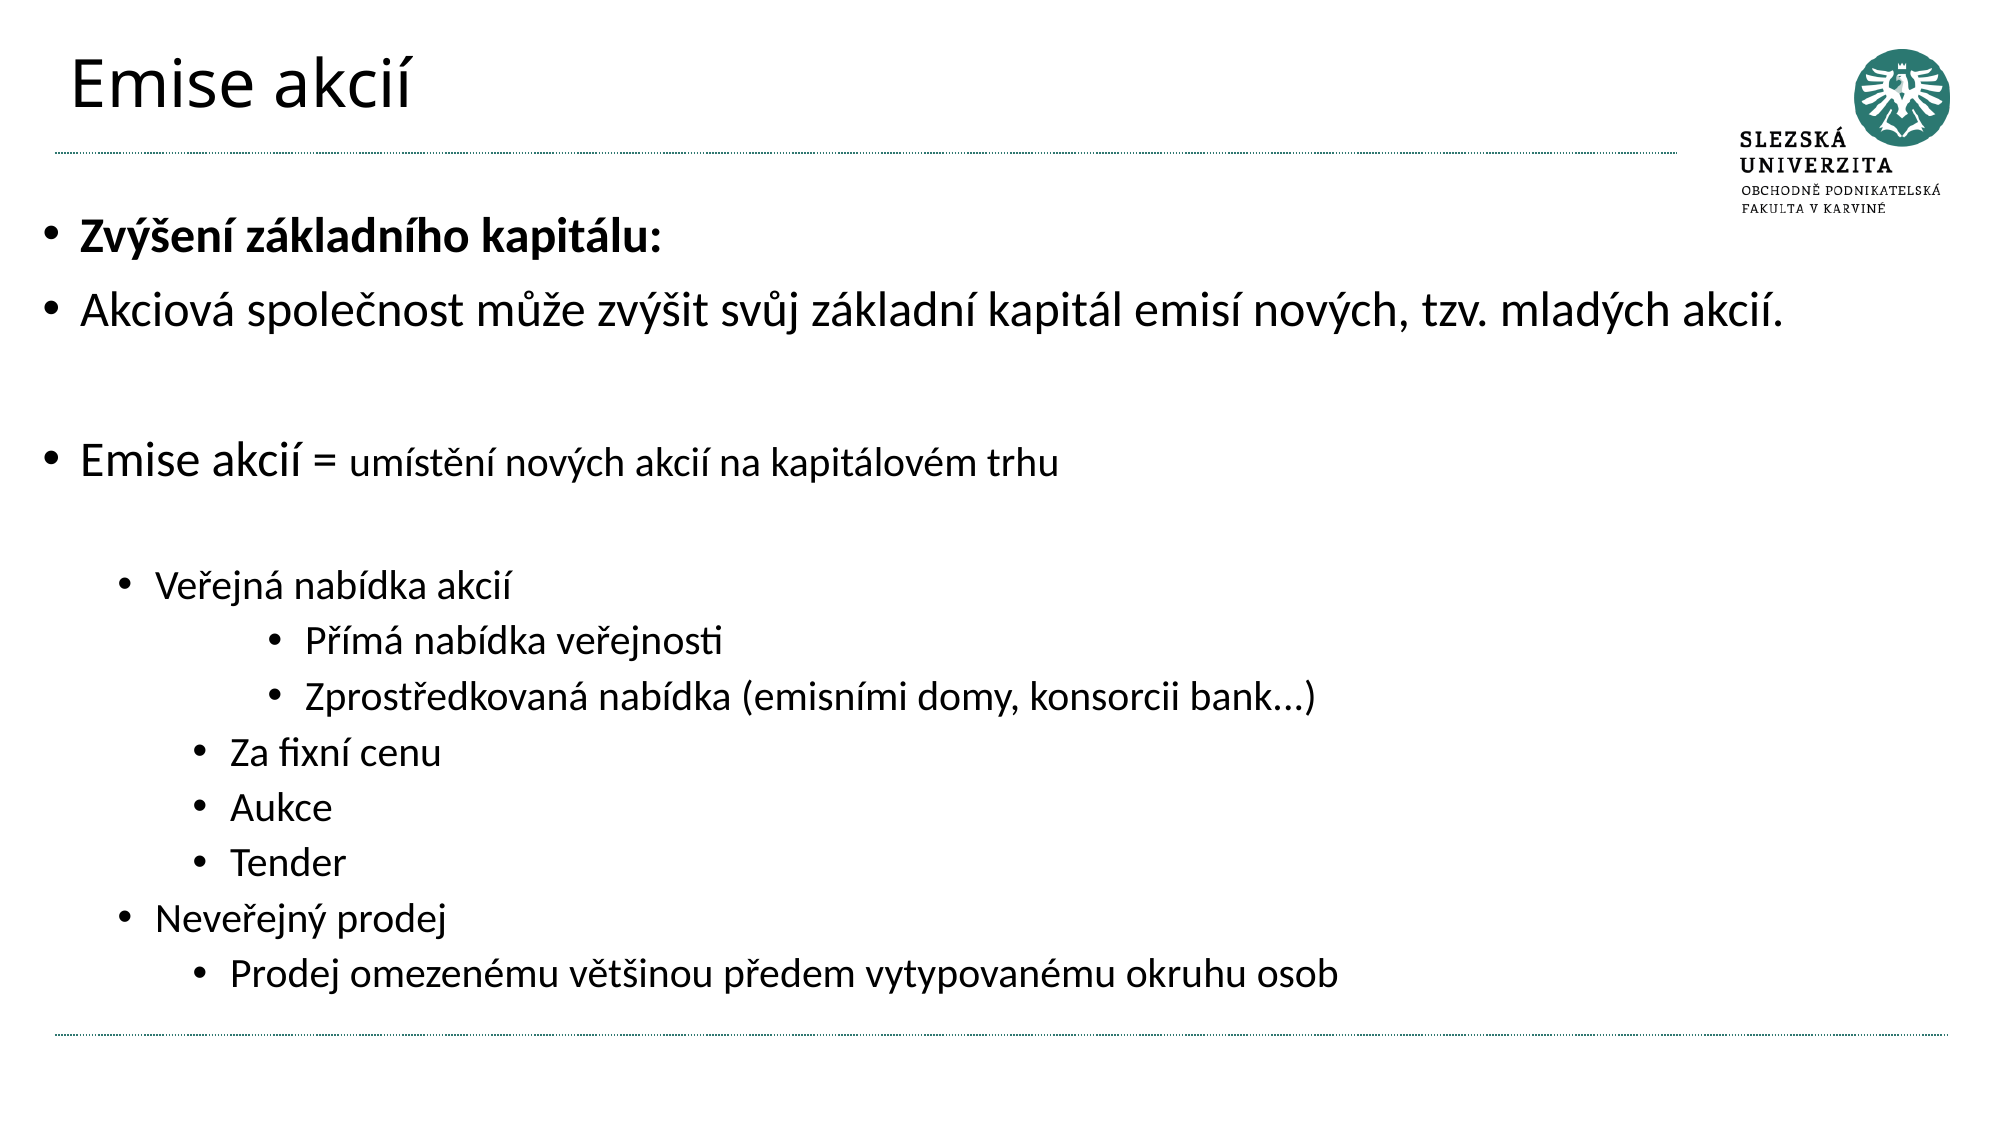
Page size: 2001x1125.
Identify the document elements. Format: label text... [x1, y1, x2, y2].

title Emise akcií [55, 42, 1716, 154]
picture [1740, 49, 1950, 201]
list Zvýšení základního kapitálu: Akciová společnost může zvýšit svůj základní kapitál emisí nových, tzv. mladých akcií. Emise akcií = umístění nových akcií na kapitálovém trhu Veřejná nabídka akcií Přímá nabídka veřejnosti Zprostředkovaná nabídka (emisními domy, konsorcii bank...) Za fixní cenu Aukce Tender Neveřejný prodej Prodej omezenému většinou předem vytypovanému okruhu osob [27, 201, 1969, 1052]
